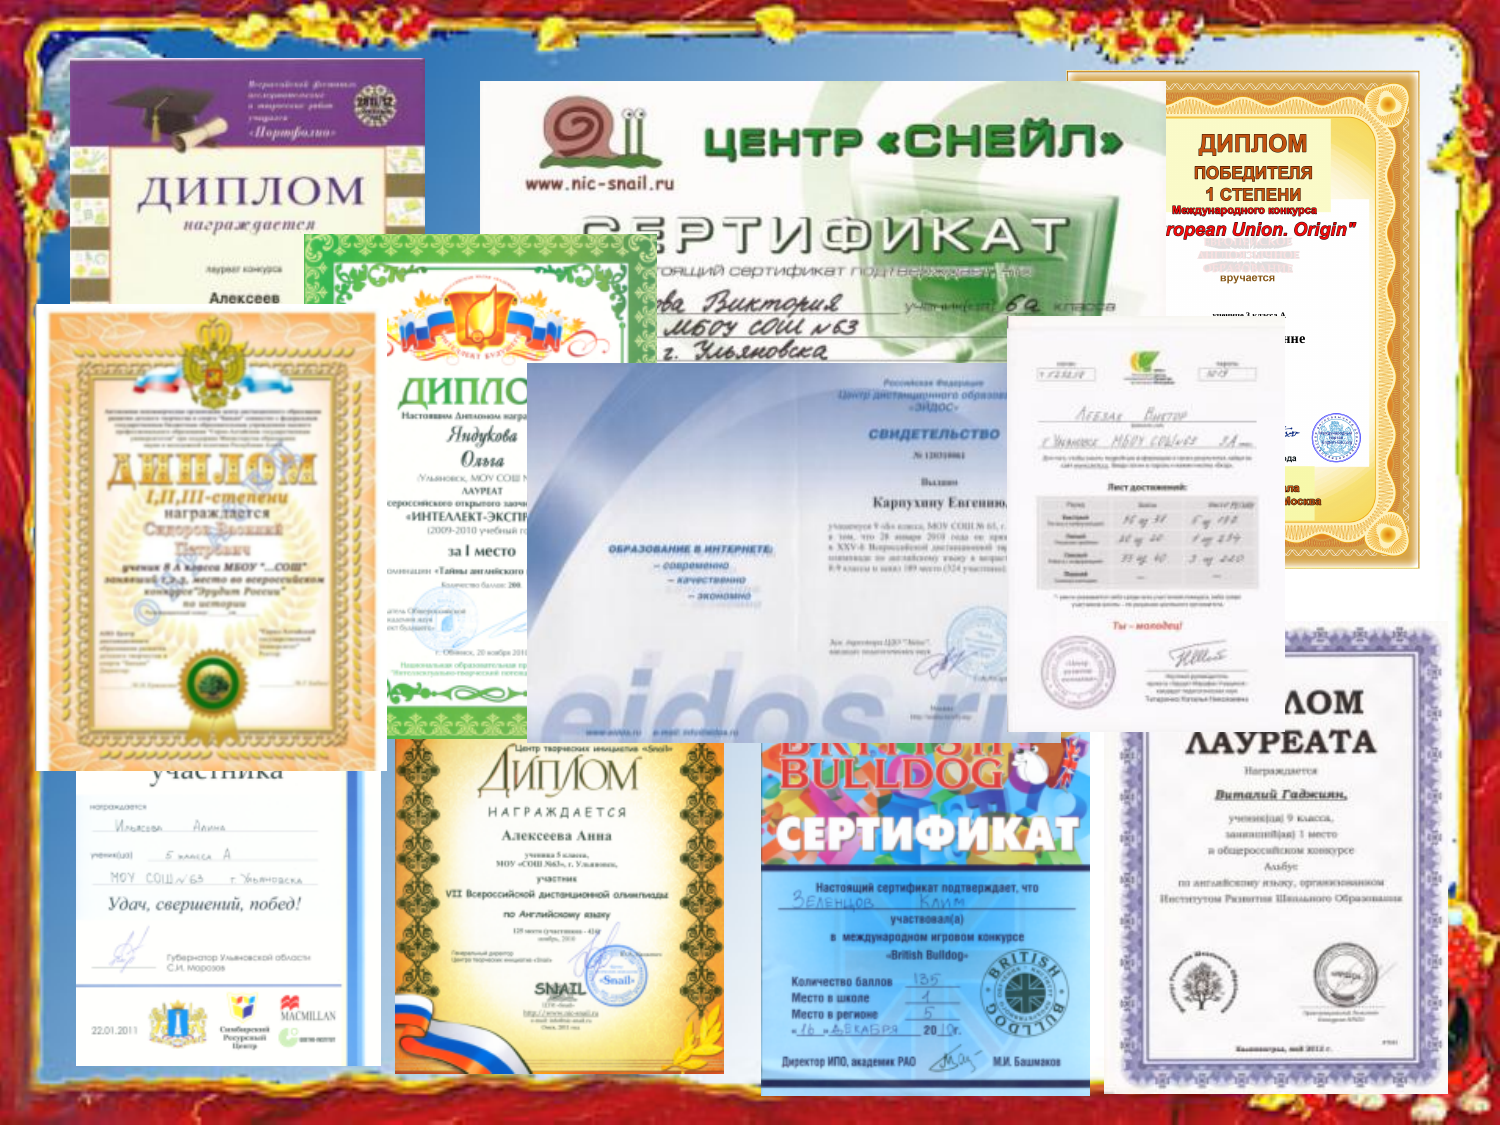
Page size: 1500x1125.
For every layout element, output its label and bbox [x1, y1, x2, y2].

text_box [1066, 70, 1421, 570]
picture [0, 0, 1500, 1125]
